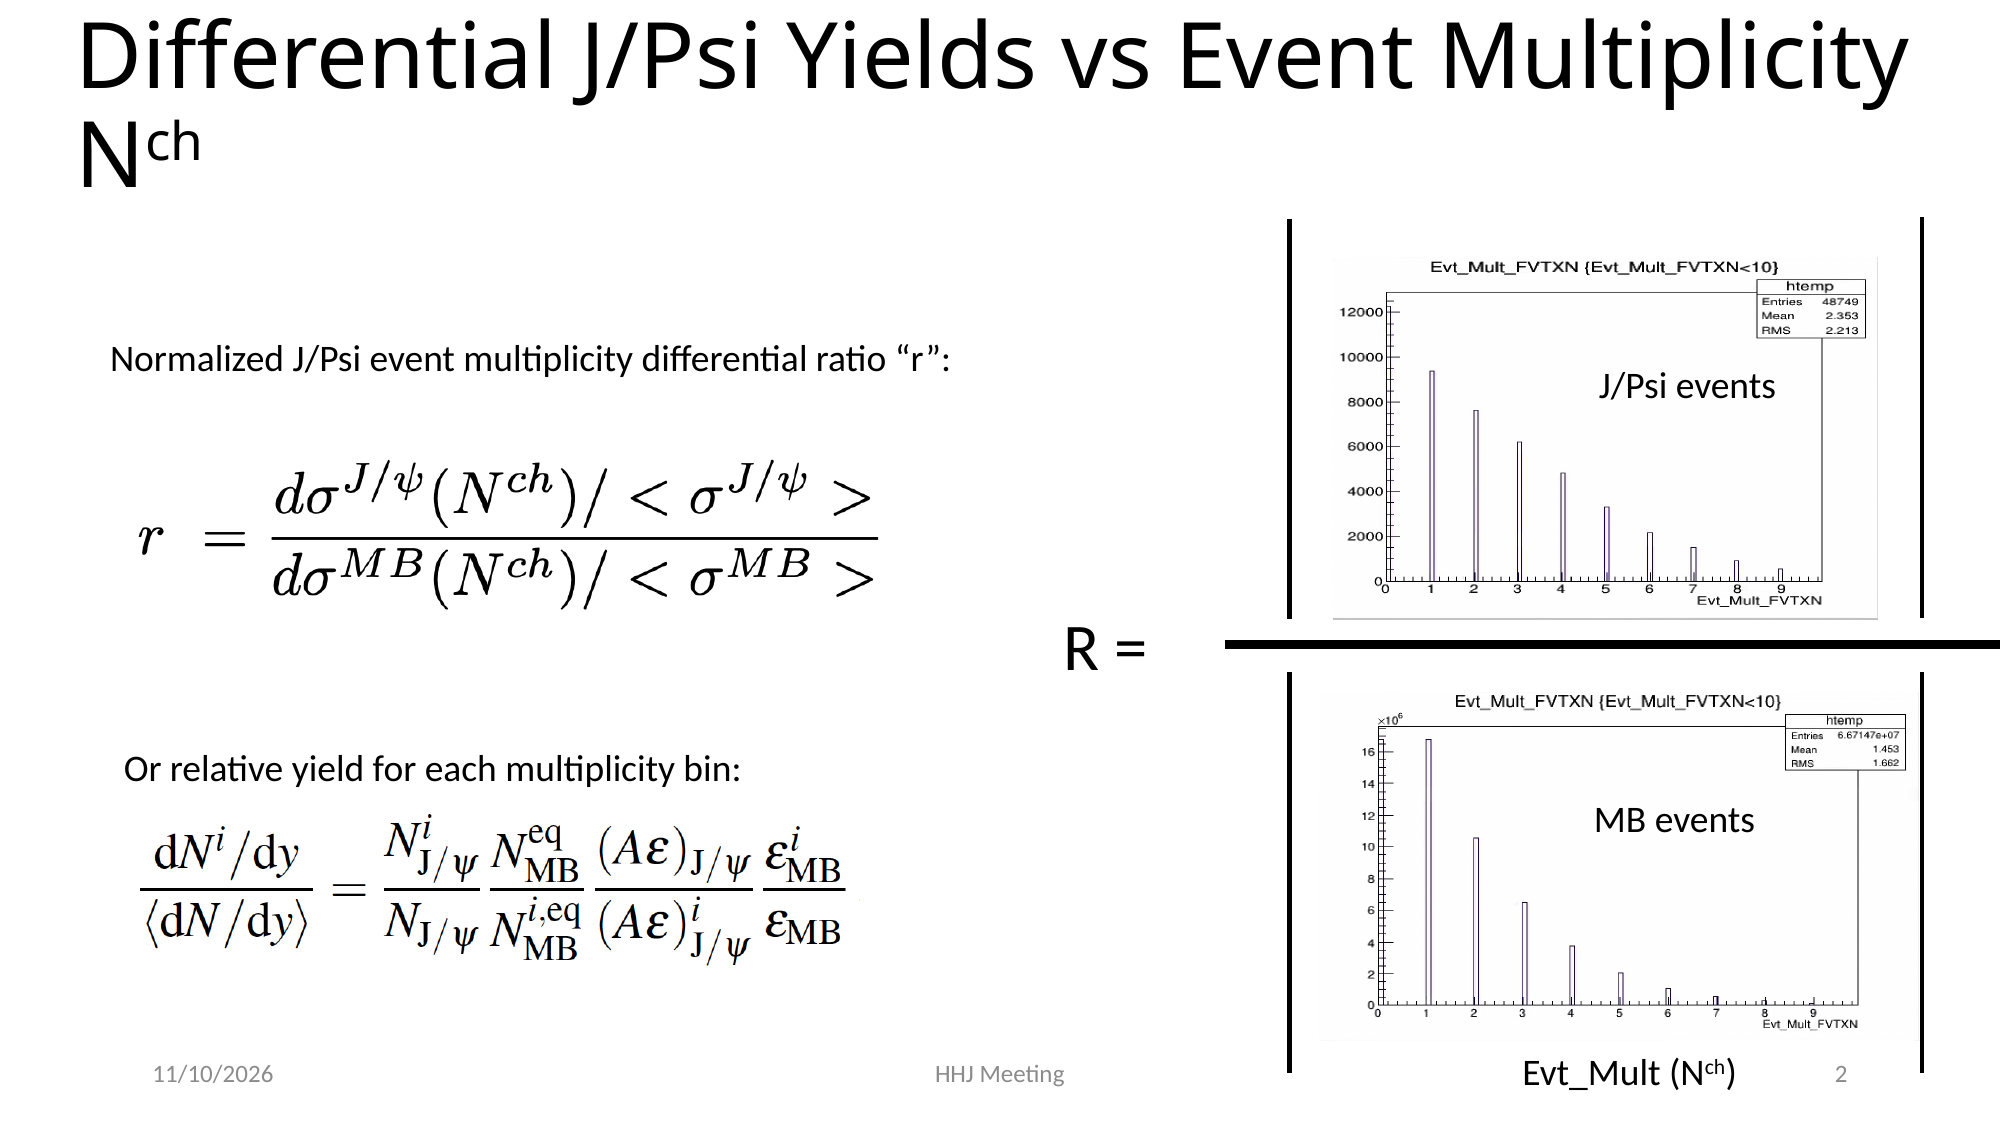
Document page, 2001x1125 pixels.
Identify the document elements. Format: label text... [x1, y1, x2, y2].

text_box R = [1048, 596, 1164, 692]
title Differential J/Psi Yields vs Event Multiplicity Nch [60, 0, 1939, 218]
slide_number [137, 1042, 588, 1103]
picture [89, 798, 860, 990]
picture [1333, 257, 1878, 620]
picture [138, 459, 879, 610]
text_box Normalized J/Psi event multiplicity differential ratio “r”: [95, 326, 967, 387]
text_box Evt_Mult (Nch) [1507, 1041, 1752, 1101]
text_box Or relative yield for each multiplicity bin: [109, 736, 757, 796]
footer HHJ Meeting [662, 1042, 1338, 1103]
slide_number 2 [1412, 1042, 1863, 1103]
picture [1319, 692, 1919, 1041]
